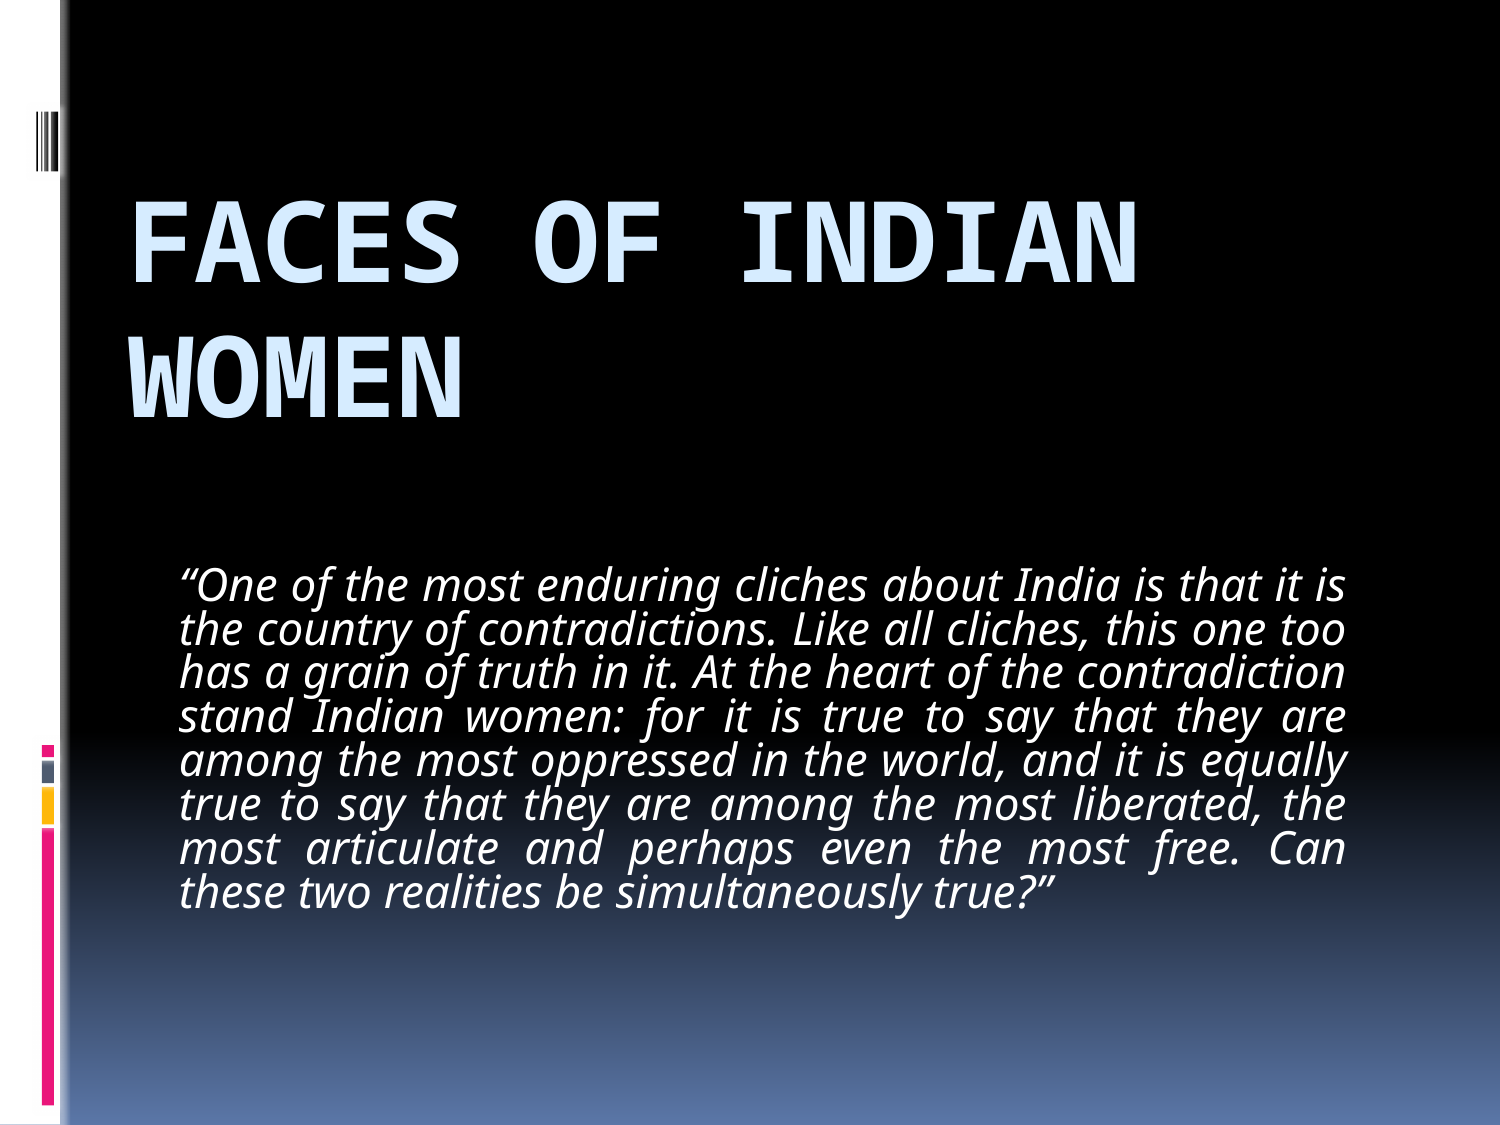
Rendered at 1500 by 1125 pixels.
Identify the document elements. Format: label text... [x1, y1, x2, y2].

subtitle “One of the most enduring cliches about India is that it is the country of contradictions. Like all cliches, this one too has a grain of truth in it. At the heart of the contradiction stand Indian women: for it is true to say that they are among the most oppressed in the world, and it is equally true to say that they are among the most liberated, the most articulate and perhaps even the most free. Can these two realities be simultaneously true?” [162, 549, 1363, 925]
title Faces of Indian Women [112, 162, 1388, 350]
